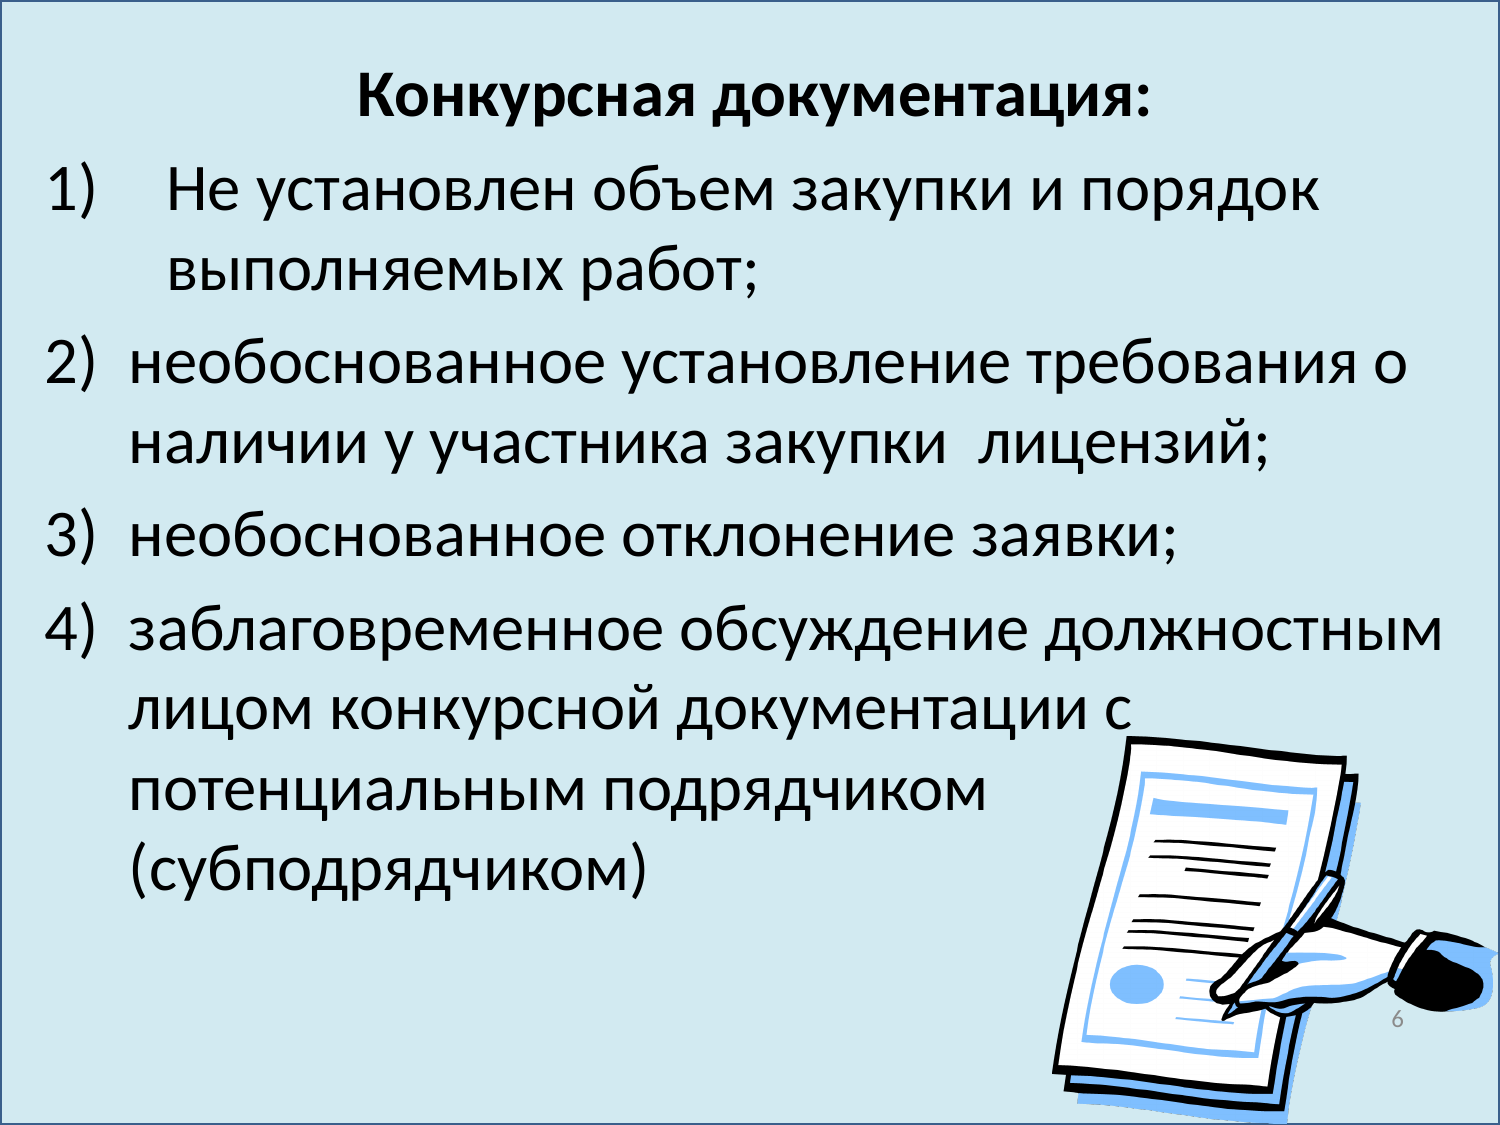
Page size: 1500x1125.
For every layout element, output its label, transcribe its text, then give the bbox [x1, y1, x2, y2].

list Конкурсная документация: Не установлен объем закупки и порядок выполняемых работ; необоснованное установление требования о наличии у участника закупки лицензий; необоснованное отклонение заявки; заблаговременное обсуждение должностным лицом конкурсной документации с потенциальным подрядчиком (субподрядчиком) [29, 42, 1483, 882]
picture [1050, 734, 1500, 1125]
text_box [0, 0, 1500, 1125]
